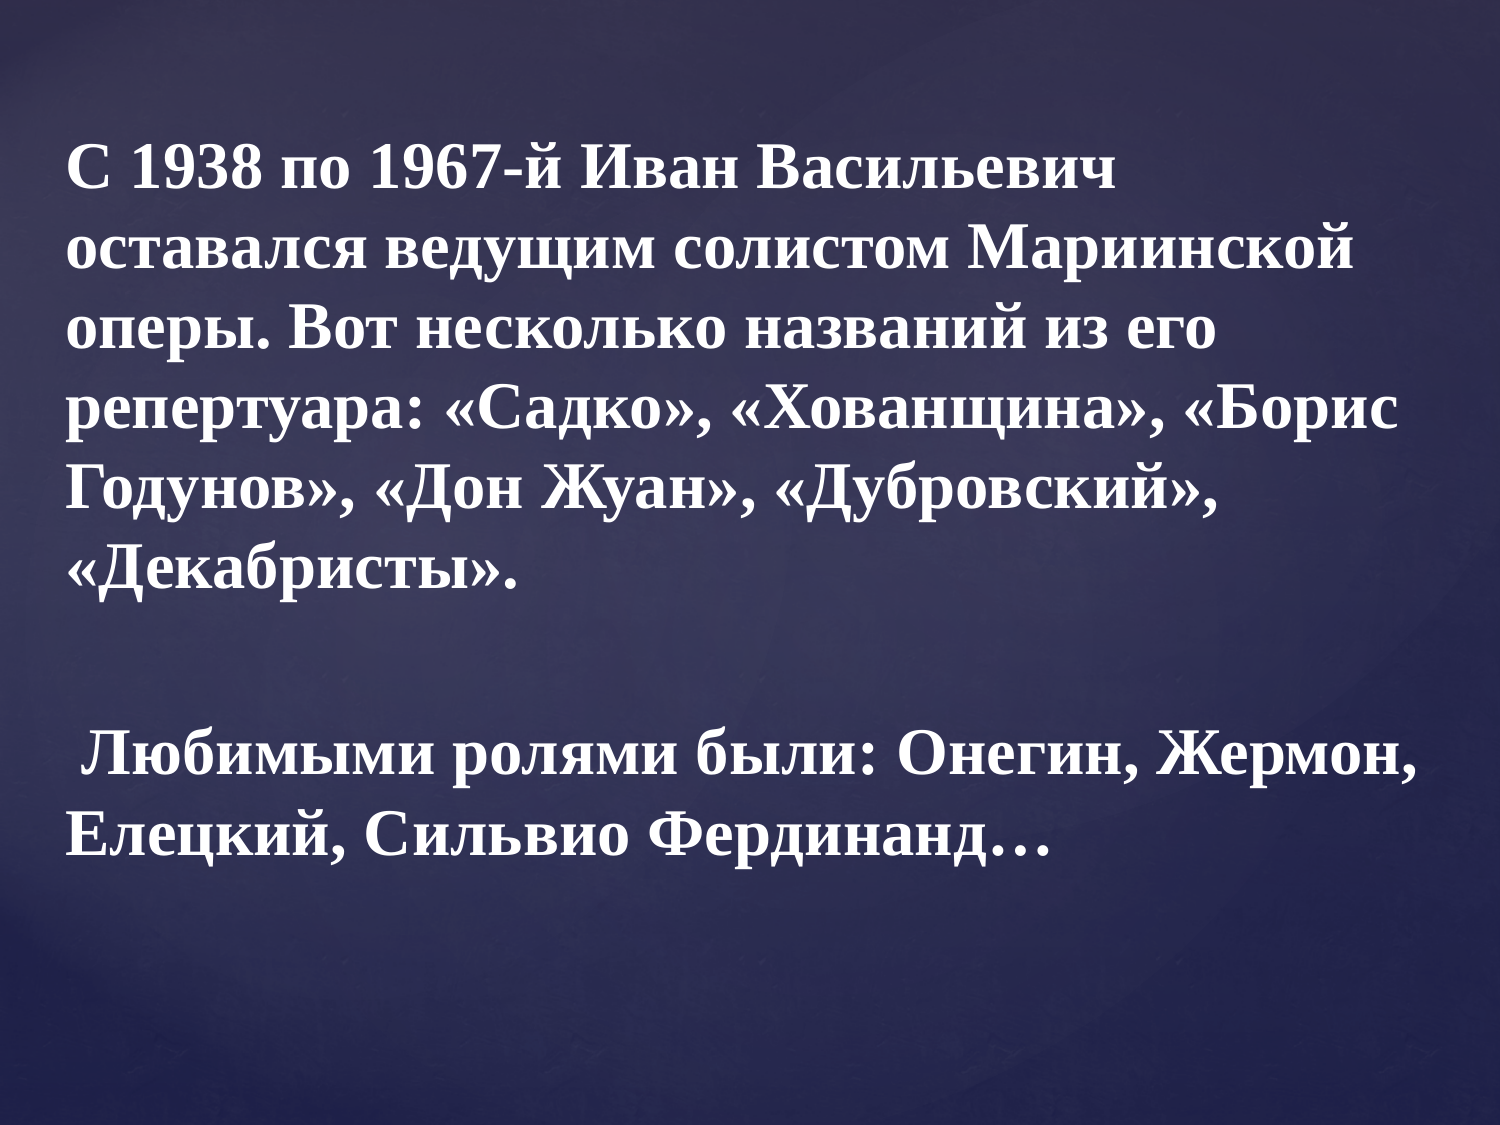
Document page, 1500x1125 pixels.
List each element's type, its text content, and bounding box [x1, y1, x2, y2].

list С 1938 по 1967-й Иван Васильевич оставался ведущим солистом Мариинской оперы. Вот несколько названий из его репертуара: «Садко», «Хованщина», «Борис Годунов», «Дон Жуан», «Дубровский», «Декабристы». Любимыми ролями были: Онегин, Жермон, Елецкий, Сильвио Фердинанд… [47, 108, 1453, 883]
